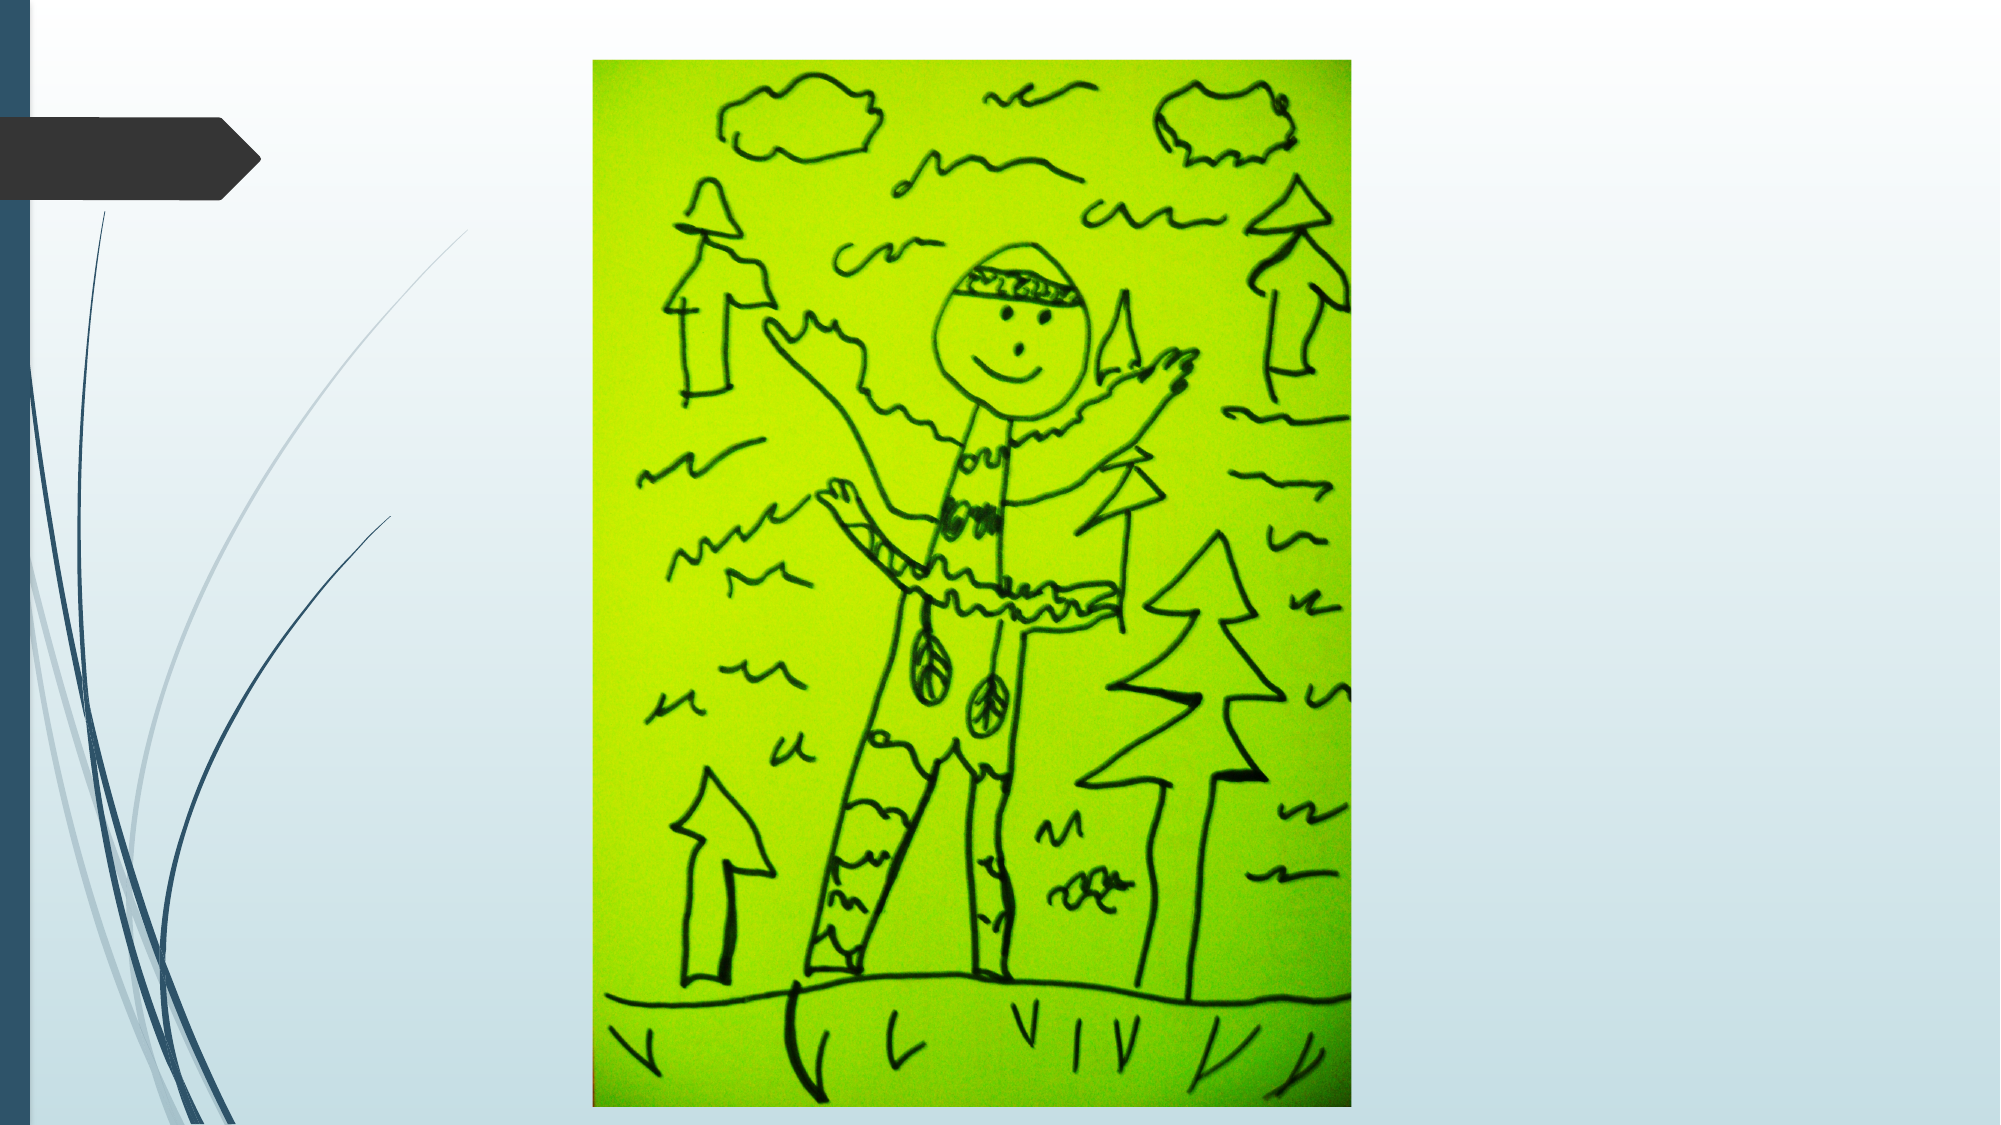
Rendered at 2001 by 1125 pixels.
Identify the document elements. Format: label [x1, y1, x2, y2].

picture [447, 61, 1496, 1106]
